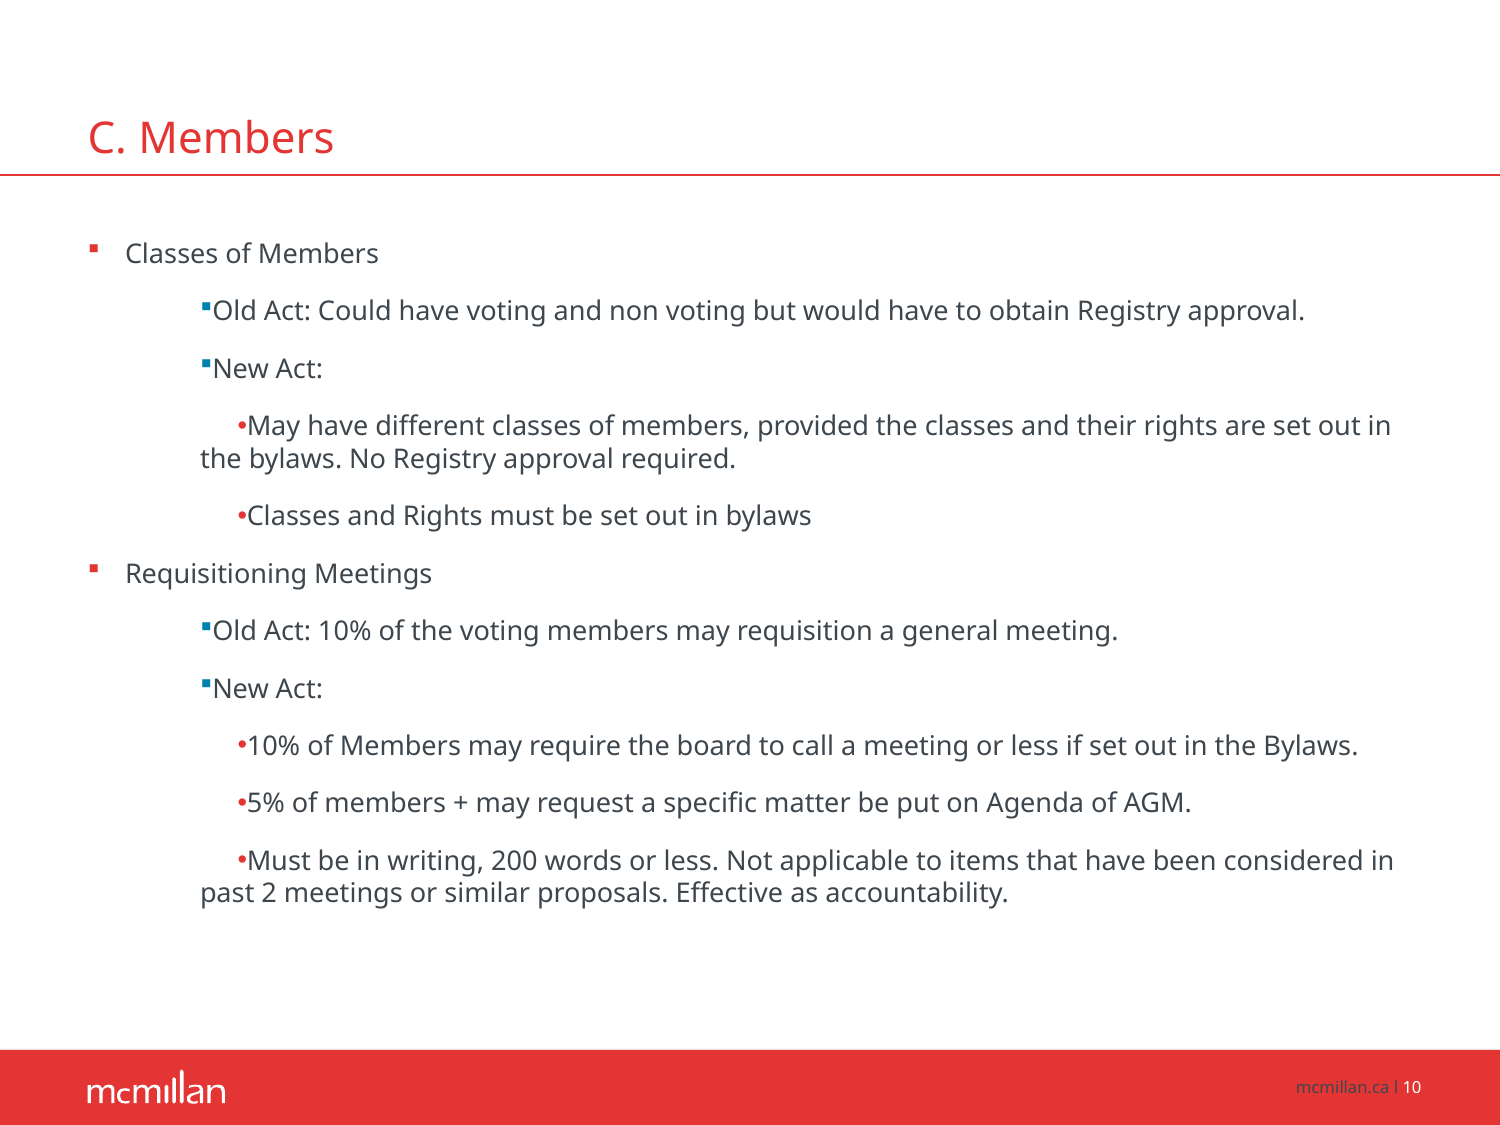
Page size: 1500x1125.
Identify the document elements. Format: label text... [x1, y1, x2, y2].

title C. Members [87, 18, 1413, 163]
list Classes of Members Old Act: Could have voting and non voting but would have to obtain Registry approval. New Act: May have different classes of members, provided the classes and their rights are set out in the bylaws. No Registry approval required. Classes and Rights must be set out in bylaws Requisitioning Meetings Old Act: 10% of the voting members may requisition a general meeting. New Act: 10% of Members may require the board to call a meeting or less if set out in the Bylaws. 5% of members + may request a specific matter be put on Agenda of AGM. Must be in writing, 200 words or less. Not applicable to items that have been considered in past 2 meetings or similar proposals. Effective as accountability. [87, 236, 1413, 1013]
